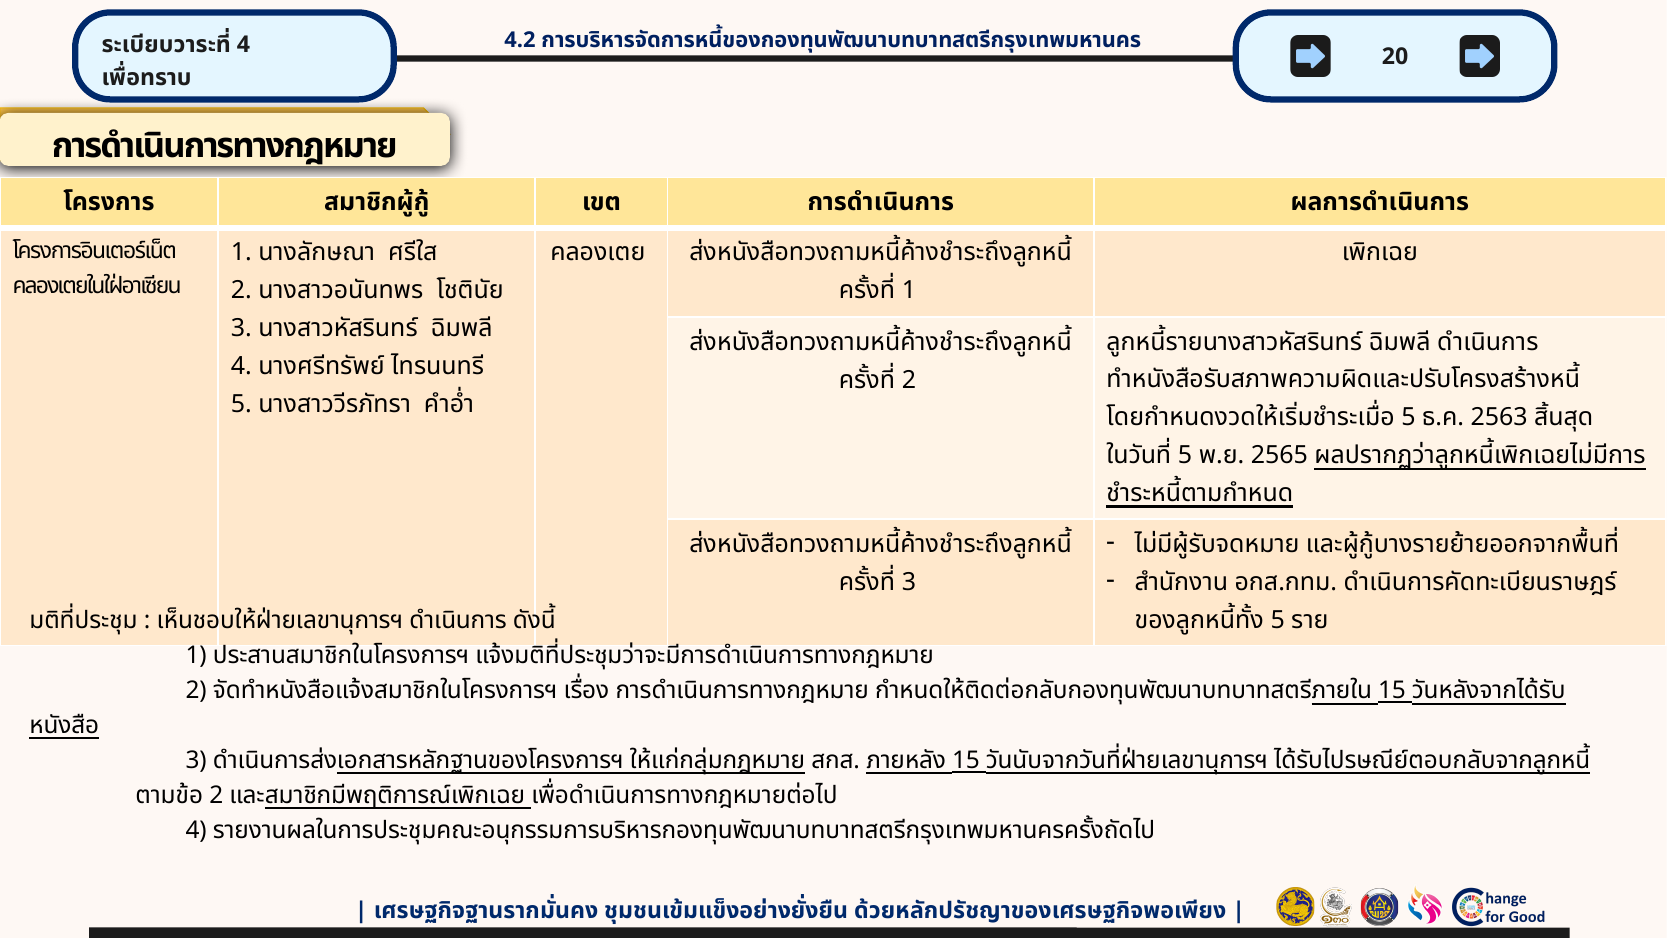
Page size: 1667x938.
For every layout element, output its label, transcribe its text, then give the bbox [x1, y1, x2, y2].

table_header สมาชิกผู้กู้ [219, 178, 534, 225]
table_cell ส่งหนังสือทวงถามหนี้ค้างชำระถึงลูกหนี้ ครั้งที่ 1 [668, 231, 1093, 316]
table_cell 1. นางลักษณา ศรีใส 2. นางสาวอนันทพร โชตินัย 3. นางสาวหัสรินทร์ ฉิมพลี 4. นางศรีทรัพย์ ไทรนนทรี 5. นางสาววีรภัทรา คำอ่ำ [219, 231, 534, 575]
table_cell ส่งหนังสือทวงถามหนี้ค้างชำระถึงลูกหนี้ ครั้งที่ 2 [668, 318, 1093, 518]
table_cell คลองเตย [536, 231, 667, 575]
text_box การดำเนินการทางกฎหมาย [0, 112, 451, 167]
table_header โครงการ [1, 178, 217, 225]
table_header เขต [536, 178, 667, 225]
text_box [89, 883, 1570, 934]
table_cell เพิกเฉย [1095, 231, 1665, 316]
table_cell โครงการอินเตอร์เน็ตคลองเตยในใฝ่อาเซียน [1, 231, 217, 610]
table_cell ไม่มีผู้รับจดหมาย และผู้กู้บางรายย้ายออกจากพื้นที่ สำนักงาน อกส.กทม. ดำเนินการคัดทะเบียนราษฎร์ ของลูกหนี้ทั้ง 5 ราย [1095, 520, 1665, 645]
table_cell ส่งหนังสือทวงถามหนี้ค้างชำระถึงลูกหนี้ ครั้งที่ 3 [668, 520, 1093, 575]
text_box มติที่ประชุม : เห็นชอบให้ฝ่ายเลขานุการฯ ดำเนินการ ดังนี้ 1) ประสานสมาชิกในโครงการฯ แจ้งมติที่ประชุมว่าจะมีการดำเนินการทางกฎหมาย 2) จัดทำหนังสือแจ้งสมาชิกในโครงการฯ เรื่อง การดำเนินการทางกฎหมาย กำหนดให้ติดต่อกลับกองทุนพัฒนาบทบาทสตรีภายใน 15 วันหลังจากได้รับหนังสือ 3) ดำเนินการส่งเอกสารหลักฐานของโครงการฯ ให้แก่กลุ่มกฎหมาย สกส. ภายหลัง 15 วันนับจากวันที่ฝ่ายเลขานุการฯ ได้รับไปรษณีย์ตอบกลับจากลูกหนี้ ตามข้อ 2 และสมาชิกมีพฤติการณ์เพิกเฉย เพื่อดำเนินการทางกฎหมายต่อไป 4) รายงานผลในการประชุมคณะอนุกรรมการบริหารกองทุนพัฒนาบทบาทสตรีกรุงเทพมหานครครั้งถัดไป [0, 575, 1655, 887]
table_header ผลการดำเนินการ [1095, 178, 1665, 225]
table_cell ลูกหนี้รายนางสาวหัสรินทร์ ฉิมพลี ดำเนินการ ทำหนังสือรับสภาพความผิดและปรับโครงสร้างหนี้ โดยกำหนดงวดให้เริ่มชำระเมื่อ 5 ธ.ค. 2563 สิ้นสุด ในวันที่ 5 พ.ย. 2565 ผลปรากฏว่าลูกหนี้เพิกเฉยไม่มีการชำระหนี้ตามกำหนด [1095, 318, 1665, 518]
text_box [75, 0, 1555, 100]
table_header การดำเนินการ [668, 178, 1093, 225]
